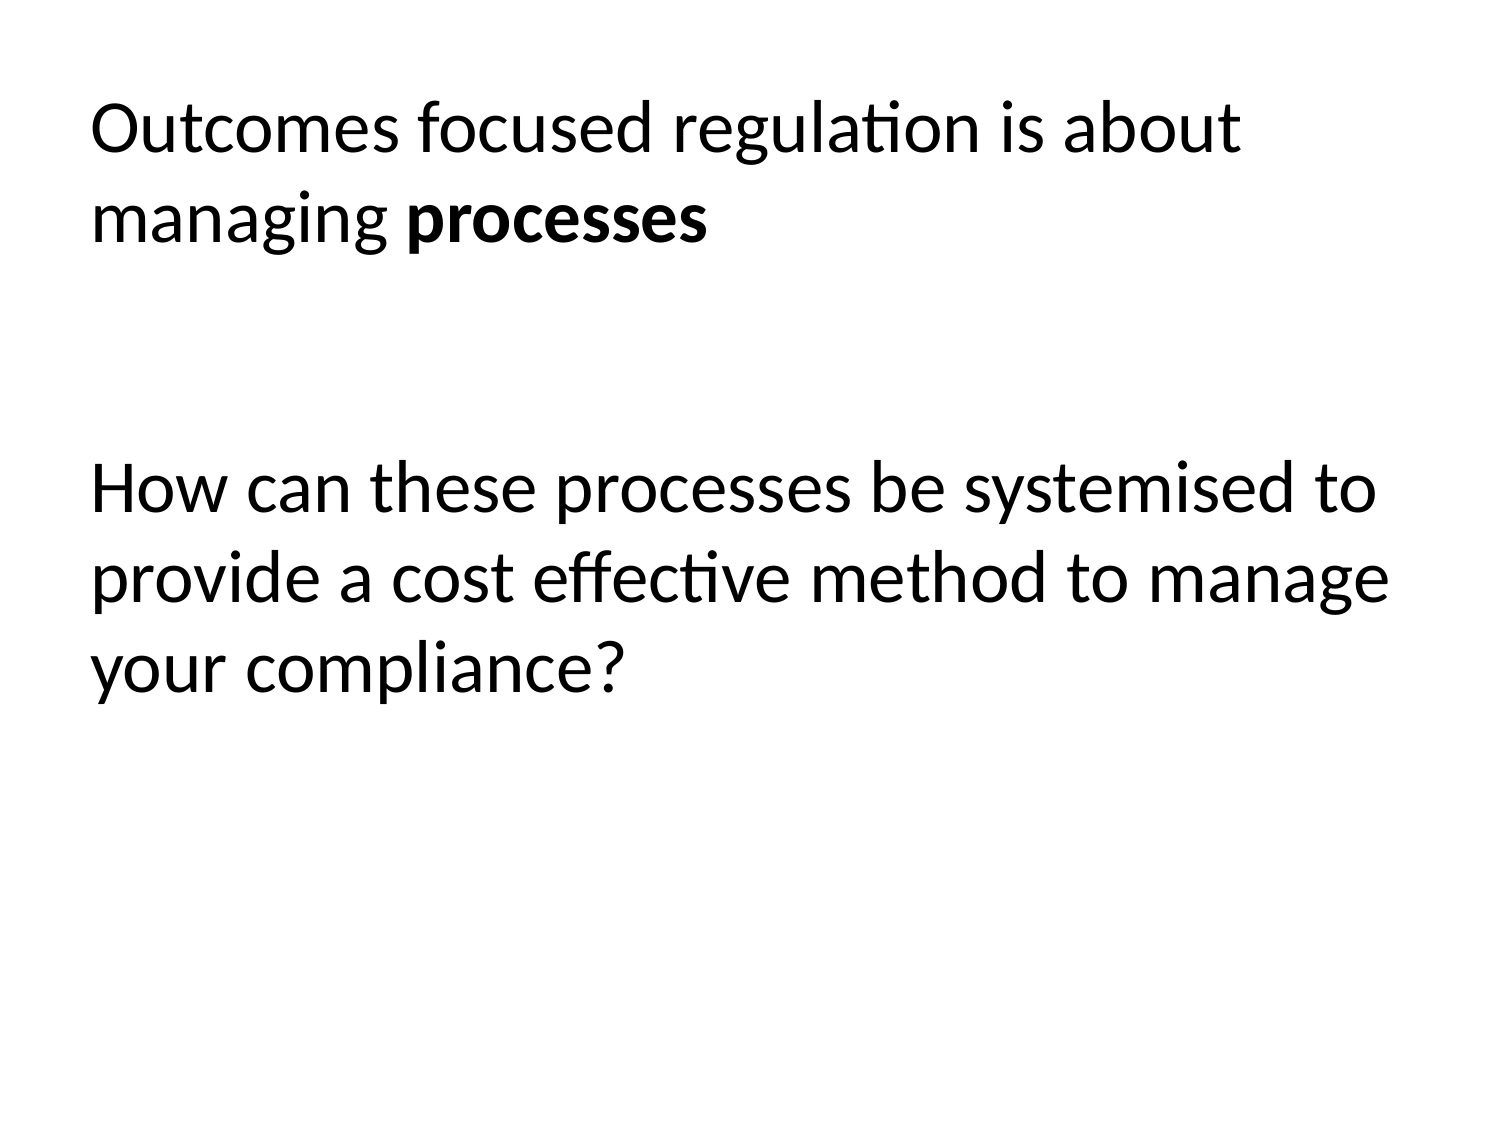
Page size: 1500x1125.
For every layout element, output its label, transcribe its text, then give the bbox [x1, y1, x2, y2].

title Outcomes focused regulation is about managing processes How can these processes be systemised to provide a cost effective method to manage your compliance? [75, 45, 1425, 740]
